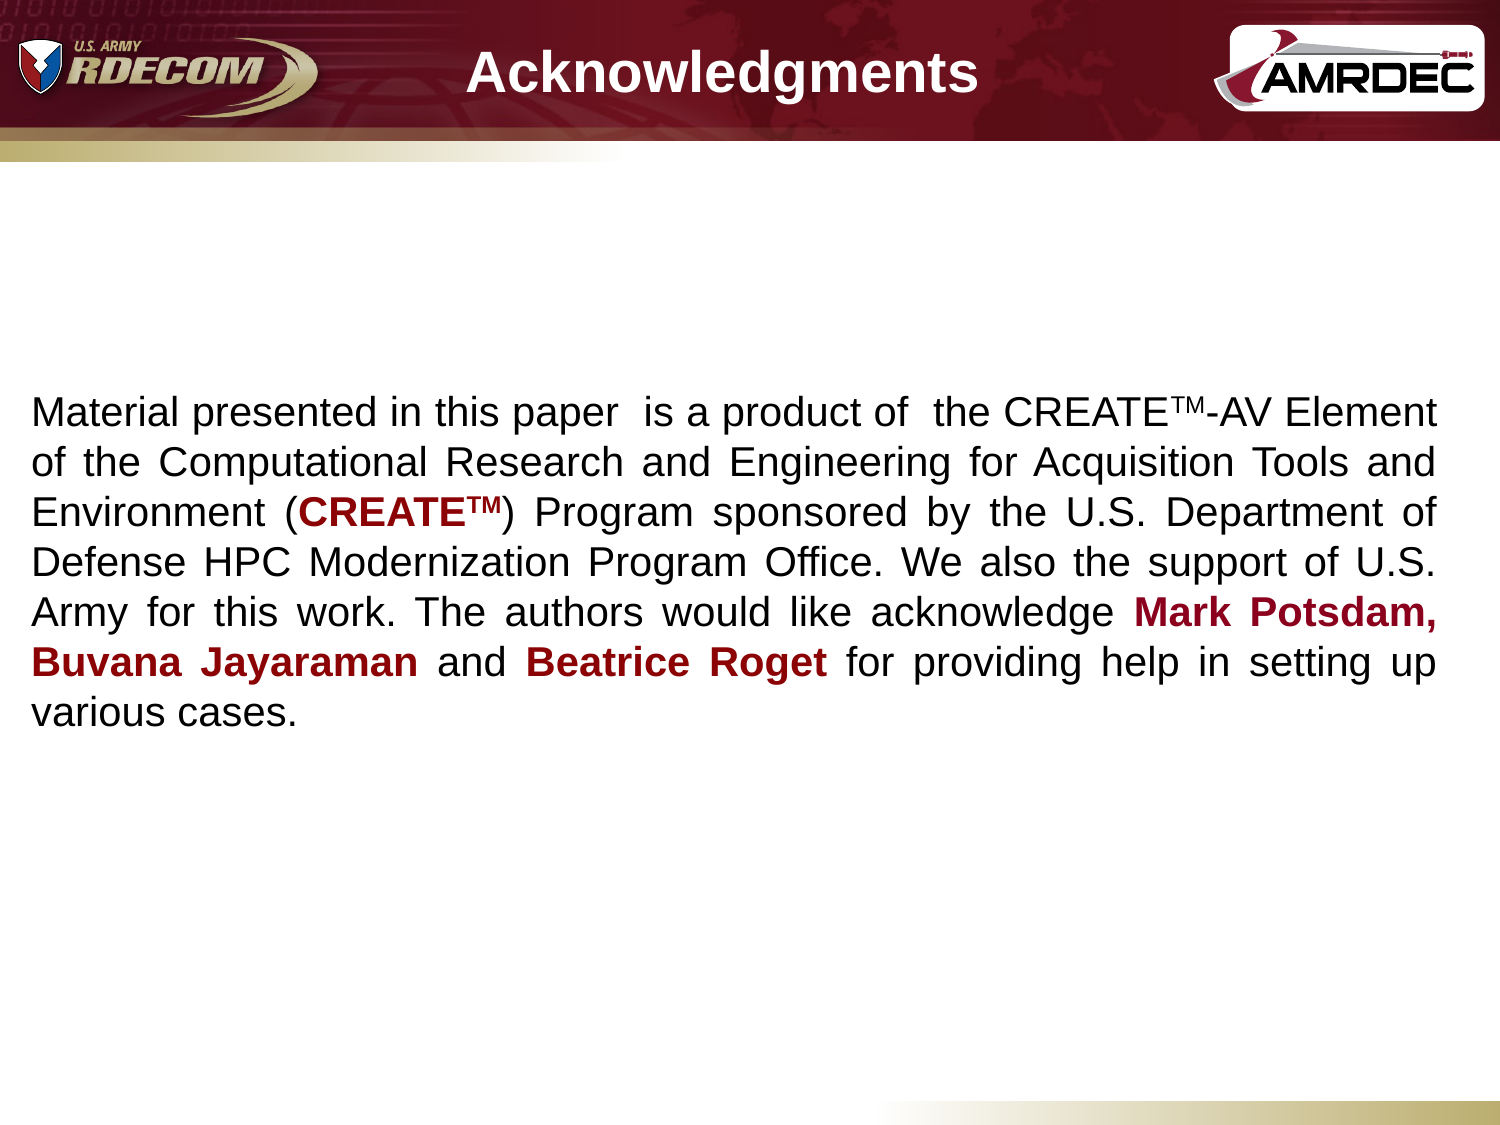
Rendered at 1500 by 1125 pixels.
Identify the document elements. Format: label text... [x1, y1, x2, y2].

picture [0, 0, 1500, 141]
text_box Acknowledgments [321, 28, 1124, 137]
text_box Material presented in this paper is a product of the CREATETM-AV Element of the Computational Research and Engineering for Acquisition Tools and Environment (CREATETM) Program sponsored by the U.S. Department of Defense HPC Modernization Program Office. We also the support of U.S. Army for this work. The authors would like acknowledge Mark Potsdam, Buvana Jayaraman and Beatrice Roget for providing help in setting up various cases. [25, 378, 1444, 796]
